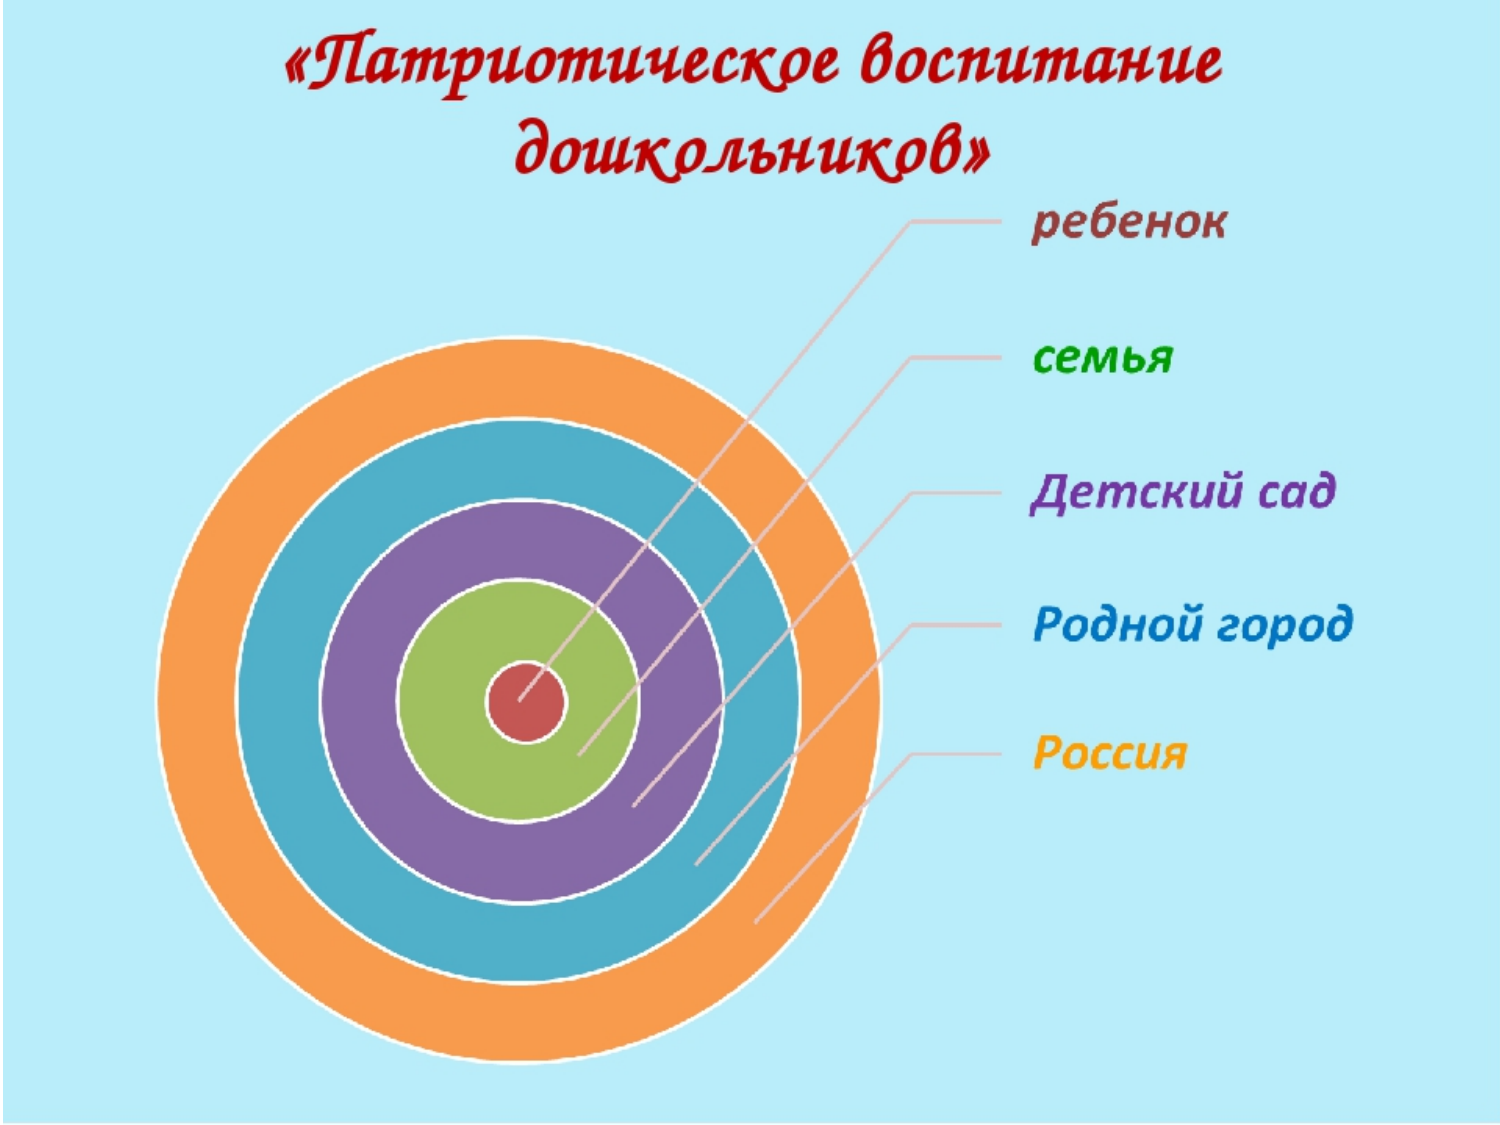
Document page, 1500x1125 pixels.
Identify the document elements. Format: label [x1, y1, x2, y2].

list [2, 0, 1500, 1125]
